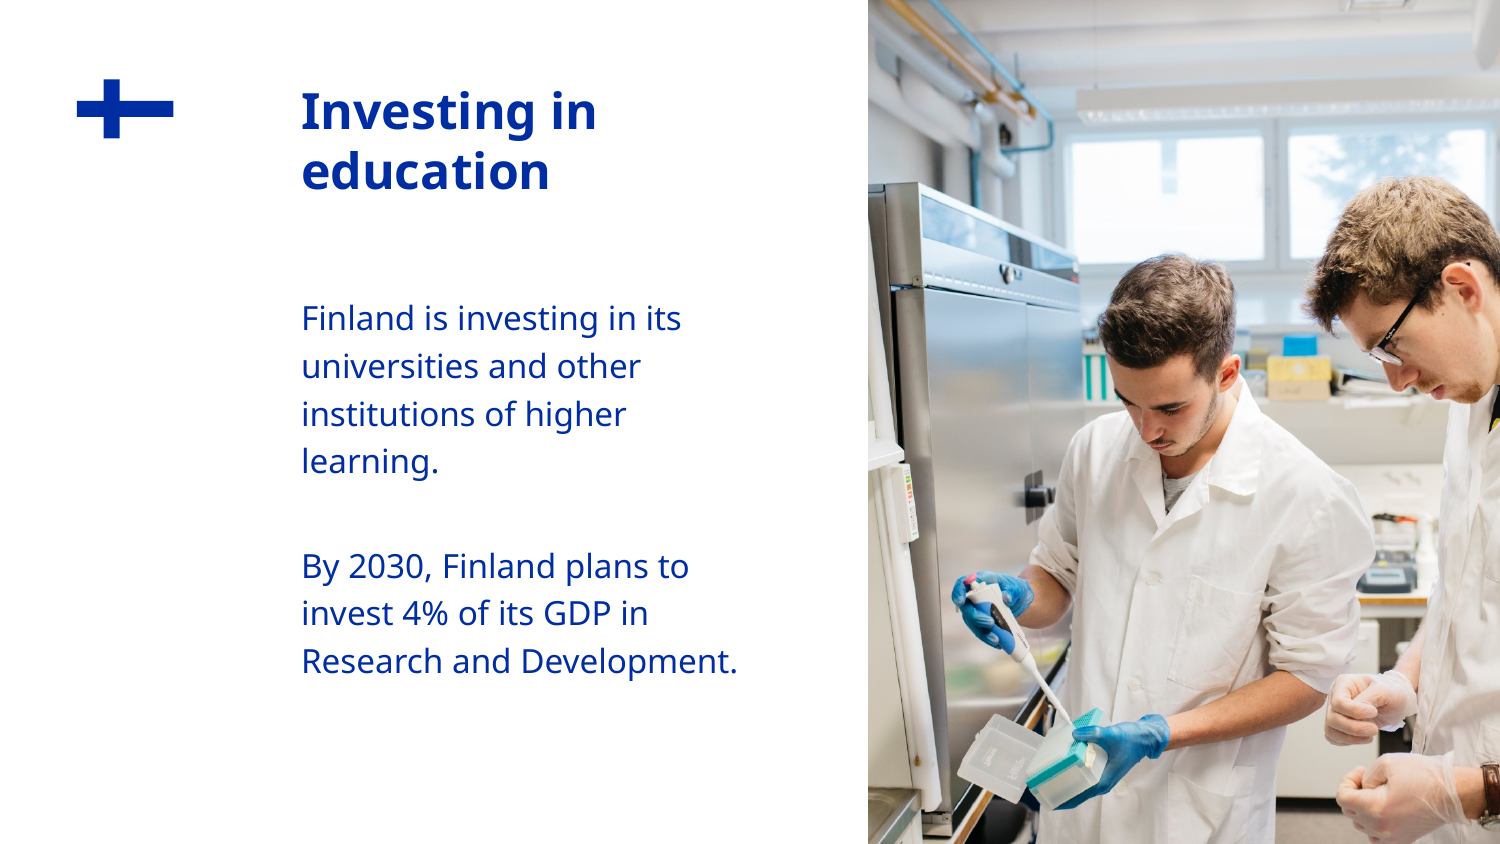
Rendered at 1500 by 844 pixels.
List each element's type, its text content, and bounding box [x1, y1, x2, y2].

list Finland is investing in its universities and other institutions of higher learning. By 2030, Finland plans to invest 4% of its GDP in Research and Development. [301, 244, 750, 718]
picture [867, 0, 1500, 844]
title Investing in education [301, 79, 750, 221]
